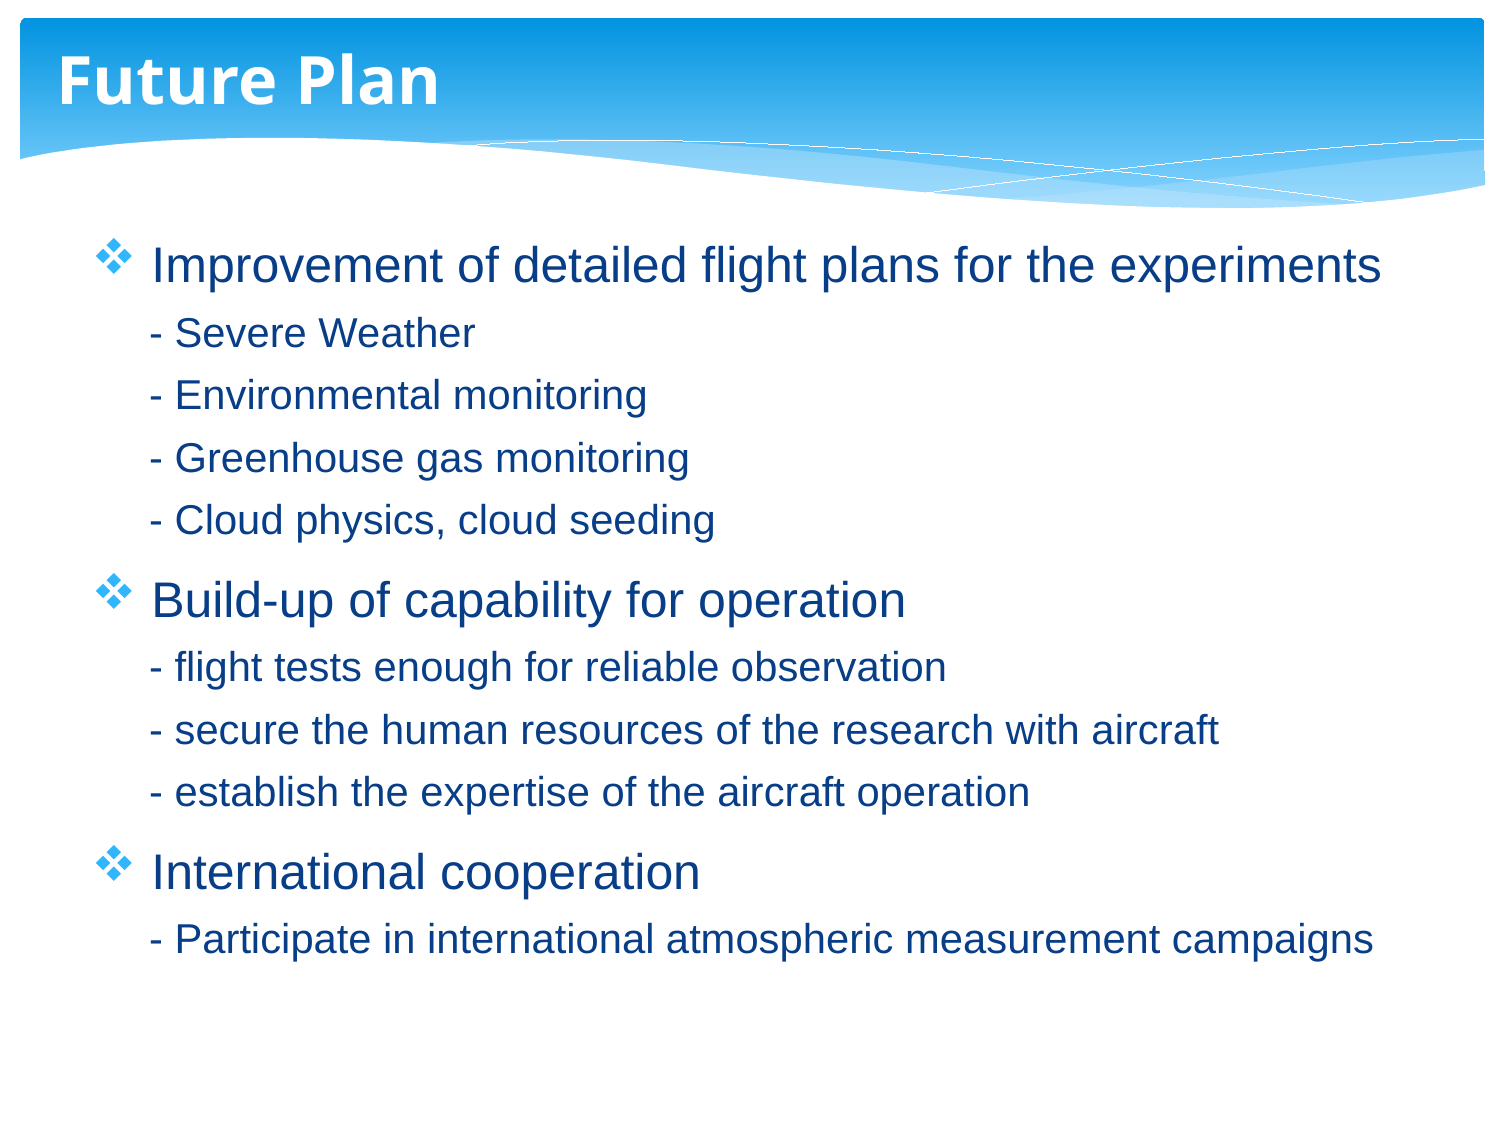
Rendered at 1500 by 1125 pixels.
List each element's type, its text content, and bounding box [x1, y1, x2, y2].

text_box [0, 0, 1500, 75]
title Future Plan [41, 75, 1461, 138]
list Improvement of detailed flight plans for the experiments - Severe Weather - Environmental monitoring - Greenhouse gas monitoring - Cloud physics, cloud seeding Build-up of capability for operation - flight tests enough for reliable observation - secure the human resources of the research with aircraft - establish the expertise of the aircraft operation International cooperation - Participate in international atmospheric measurement campaigns [76, 225, 1449, 970]
